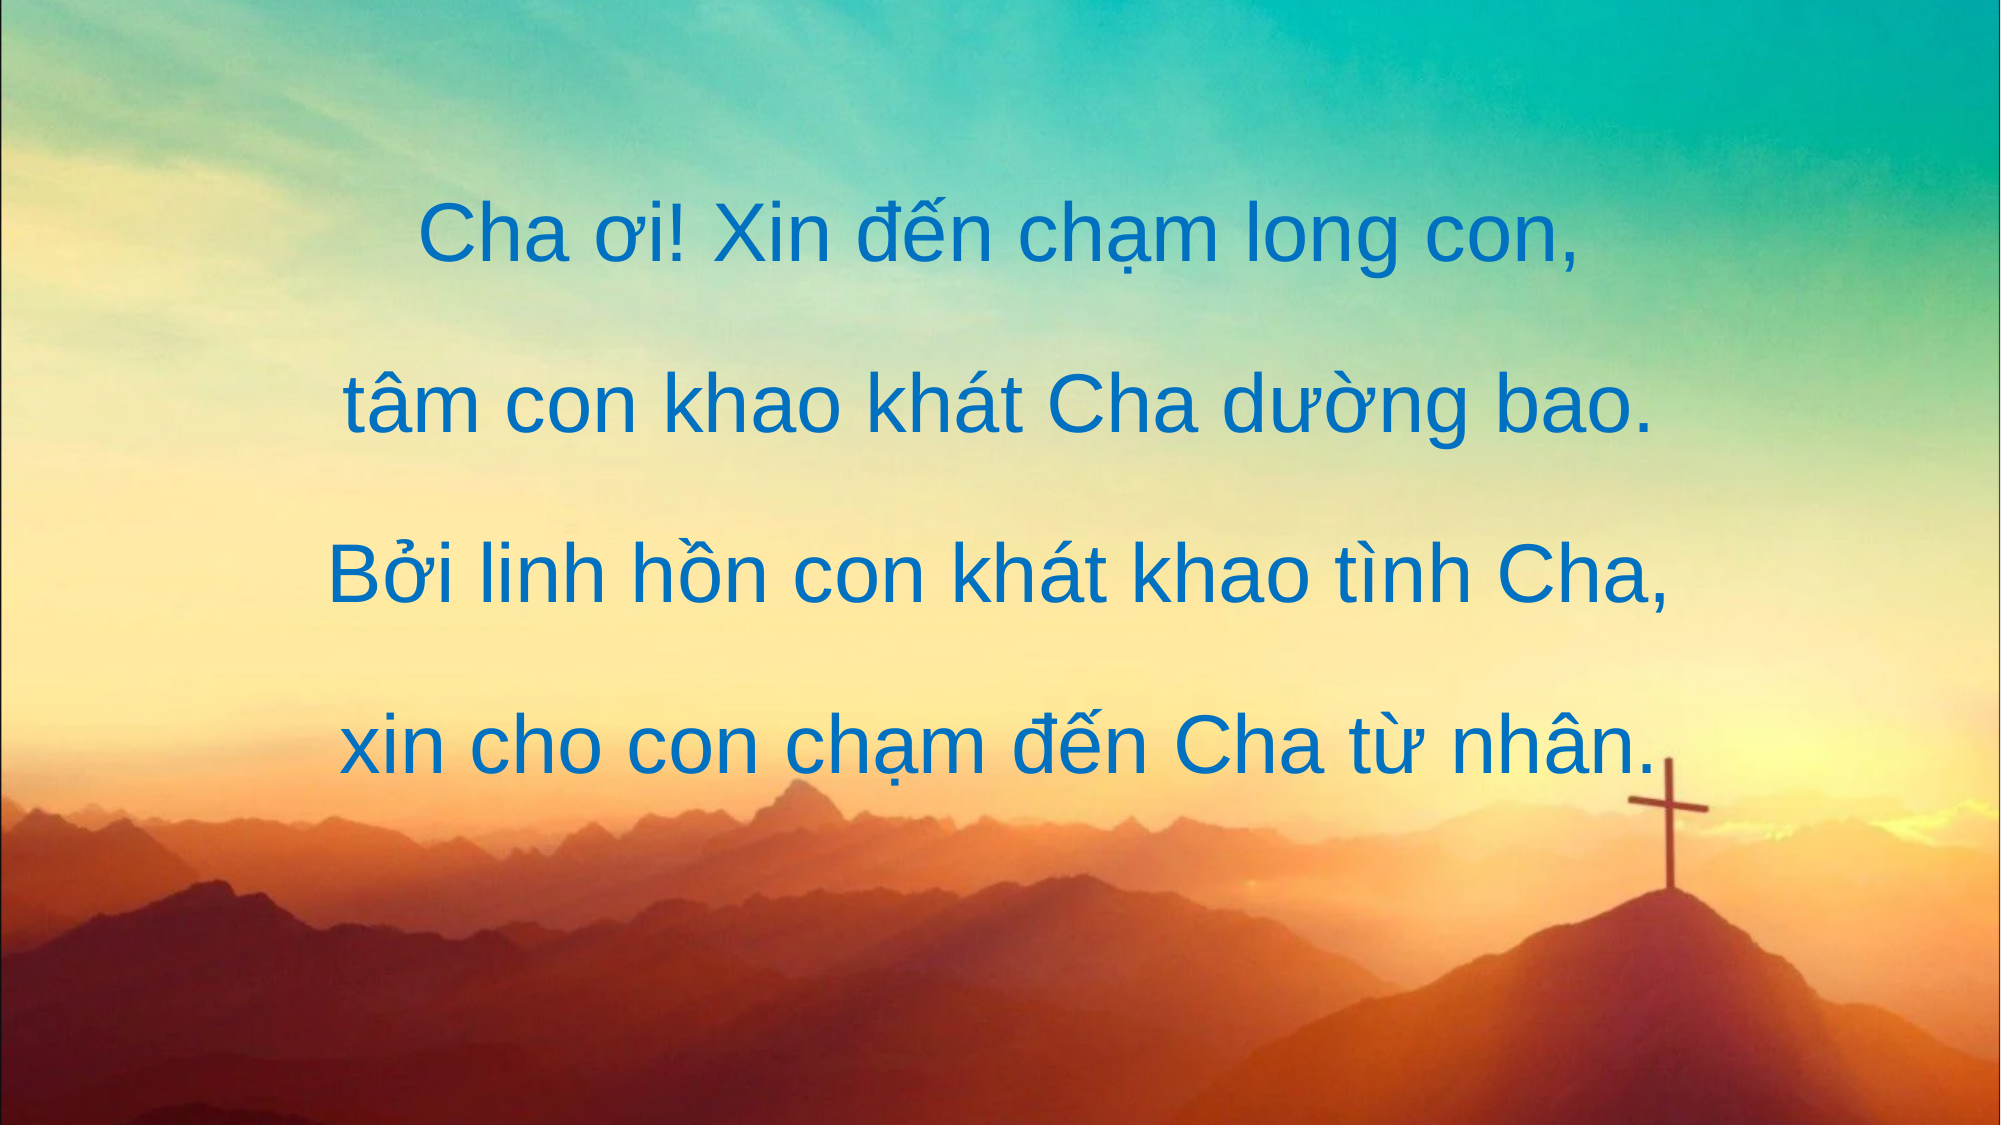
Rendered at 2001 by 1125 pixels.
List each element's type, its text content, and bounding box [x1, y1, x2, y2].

list Cha ơi! Xin đến chạm long con, tâm con khao khát Cha dường bao. Bởi linh hồn con khát khao tình Cha, xin cho con chạm đến Cha từ nhân. [0, 0, 2000, 1125]
